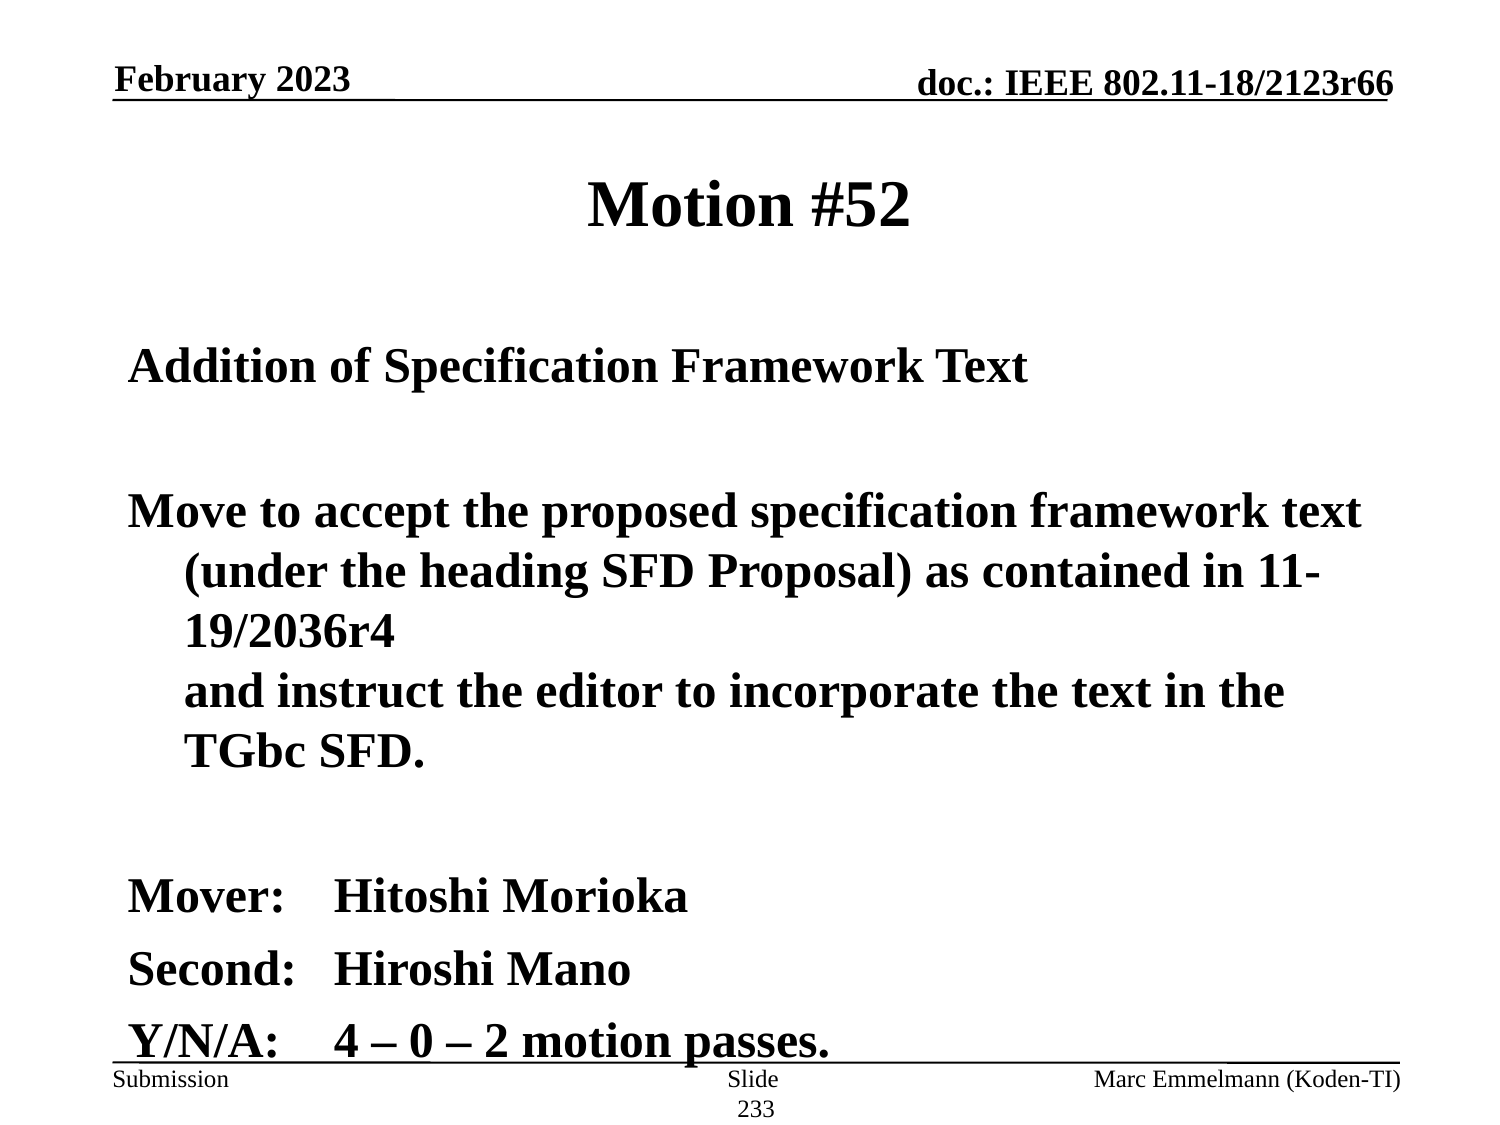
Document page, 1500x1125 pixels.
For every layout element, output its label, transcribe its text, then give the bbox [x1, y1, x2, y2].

footer Marc Emmelmann (Koden-TI) [878, 1061, 1402, 1093]
list Addition of Specification Framework Text Move to accept the proposed specification framework text (under the heading SFD Proposal) as contained in 11-19/2036r4 and instruct the editor to incorporate the text in the TGbc SFD. Mover: Hitoshi Morioka Second: Hiroshi Mano Y/N/A: 4 – 0 – 2 motion passes. [112, 324, 1388, 1000]
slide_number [114, 54, 423, 100]
title Motion #52 [112, 112, 1388, 288]
slide_number Slide 233 [712, 1061, 800, 1123]
